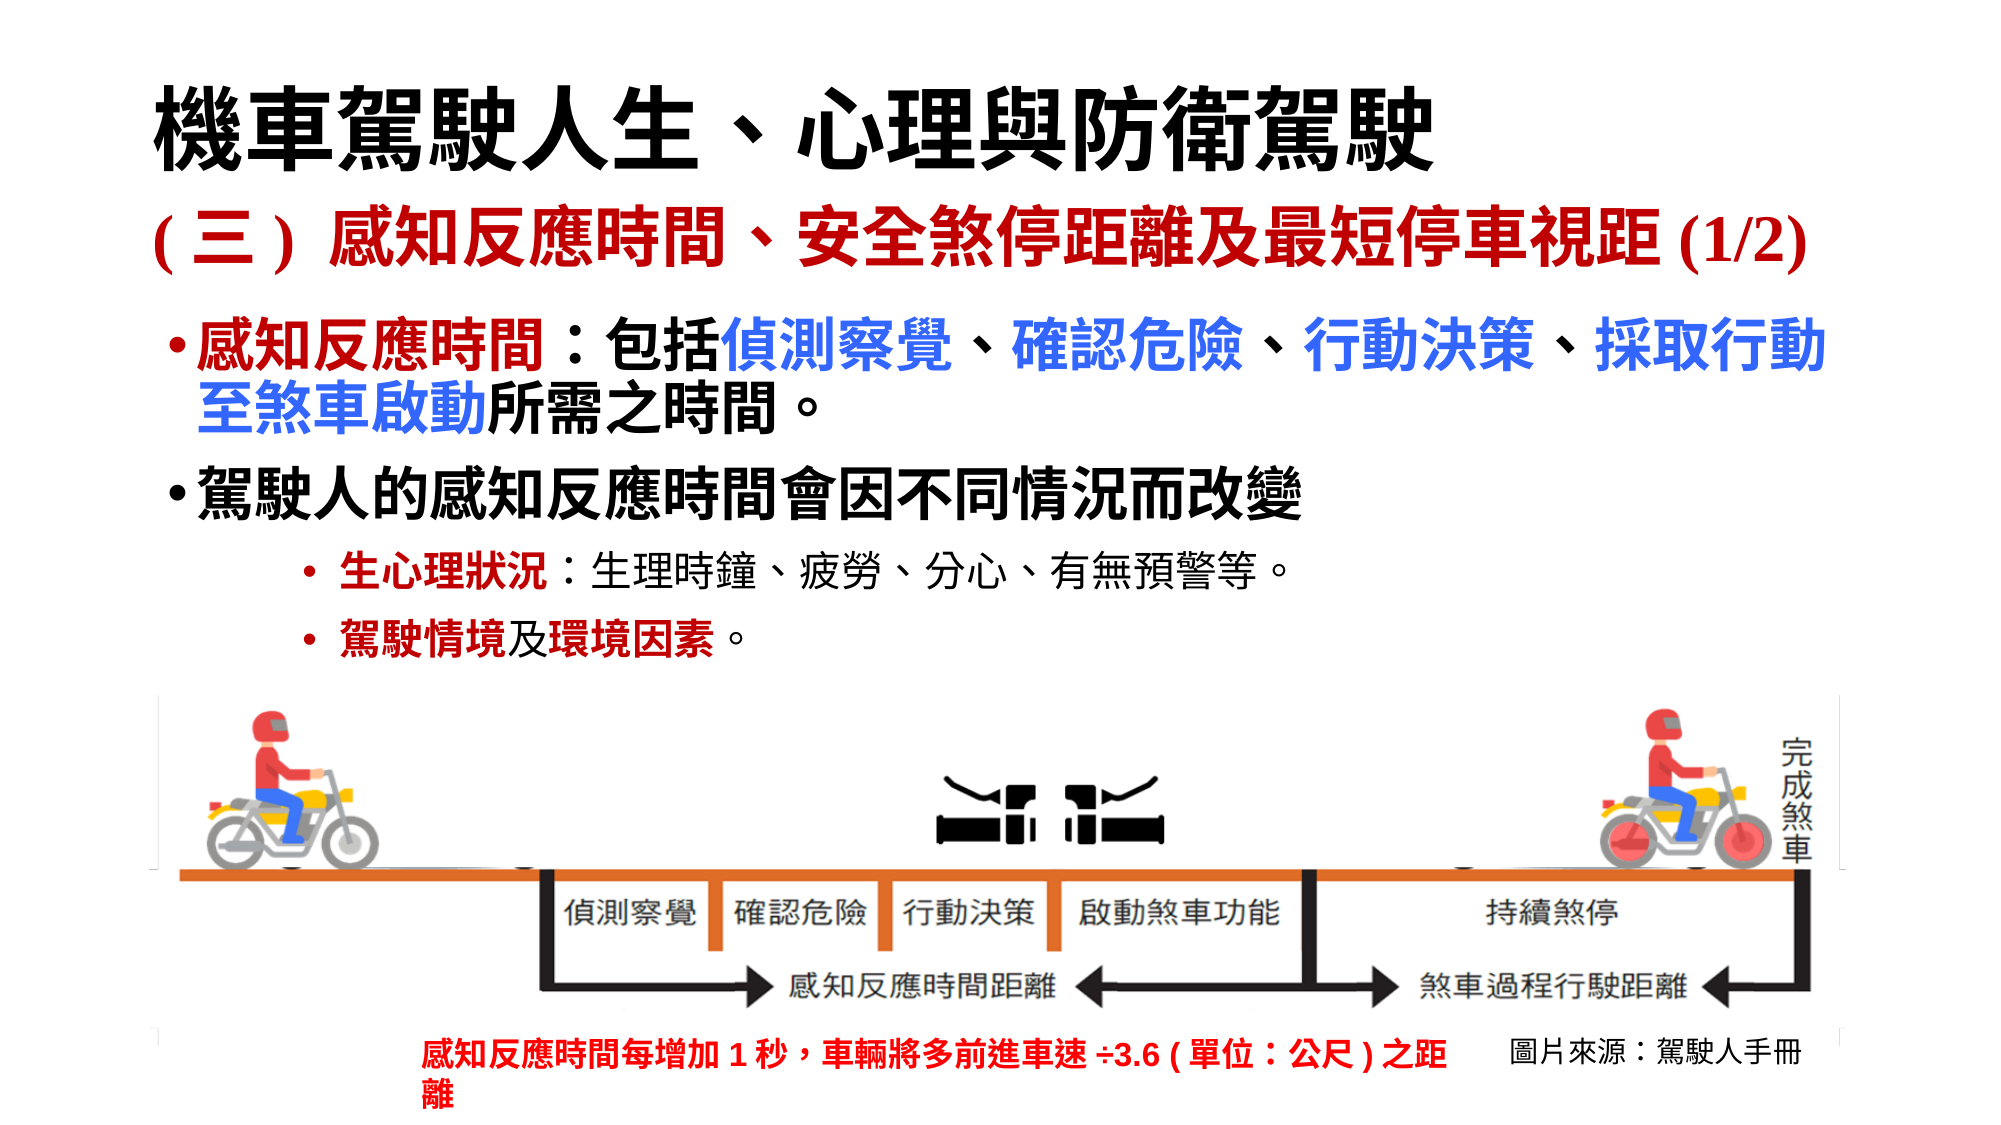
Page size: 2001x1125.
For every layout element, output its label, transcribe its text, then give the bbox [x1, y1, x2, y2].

list 感知反應時間：包括偵測察覺、確認危險、行動決策、採取行動至煞車啟動所需之時間。 駕駛人的感知反應時間會因不同情況而改變 生心理狀況：生理時鐘、疲勞、分心、有無預警等。 駕駛情境及環境因素。 [137, 308, 1863, 1014]
text_box 感知反應時間每增加1秒，車輛將多前進車速÷3.6 (單位：公尺)之距離 [406, 1047, 1482, 1121]
picture [149, 695, 1846, 1047]
title 機車駕駛人生、心理與防衛駕駛 [137, 80, 1902, 188]
text_box 圖片來源：駕駛人手冊 [1495, 1047, 1818, 1076]
text_box (三) 感知反應時間、安全煞停距離及最短停車視距(1/2) [137, 187, 1846, 283]
